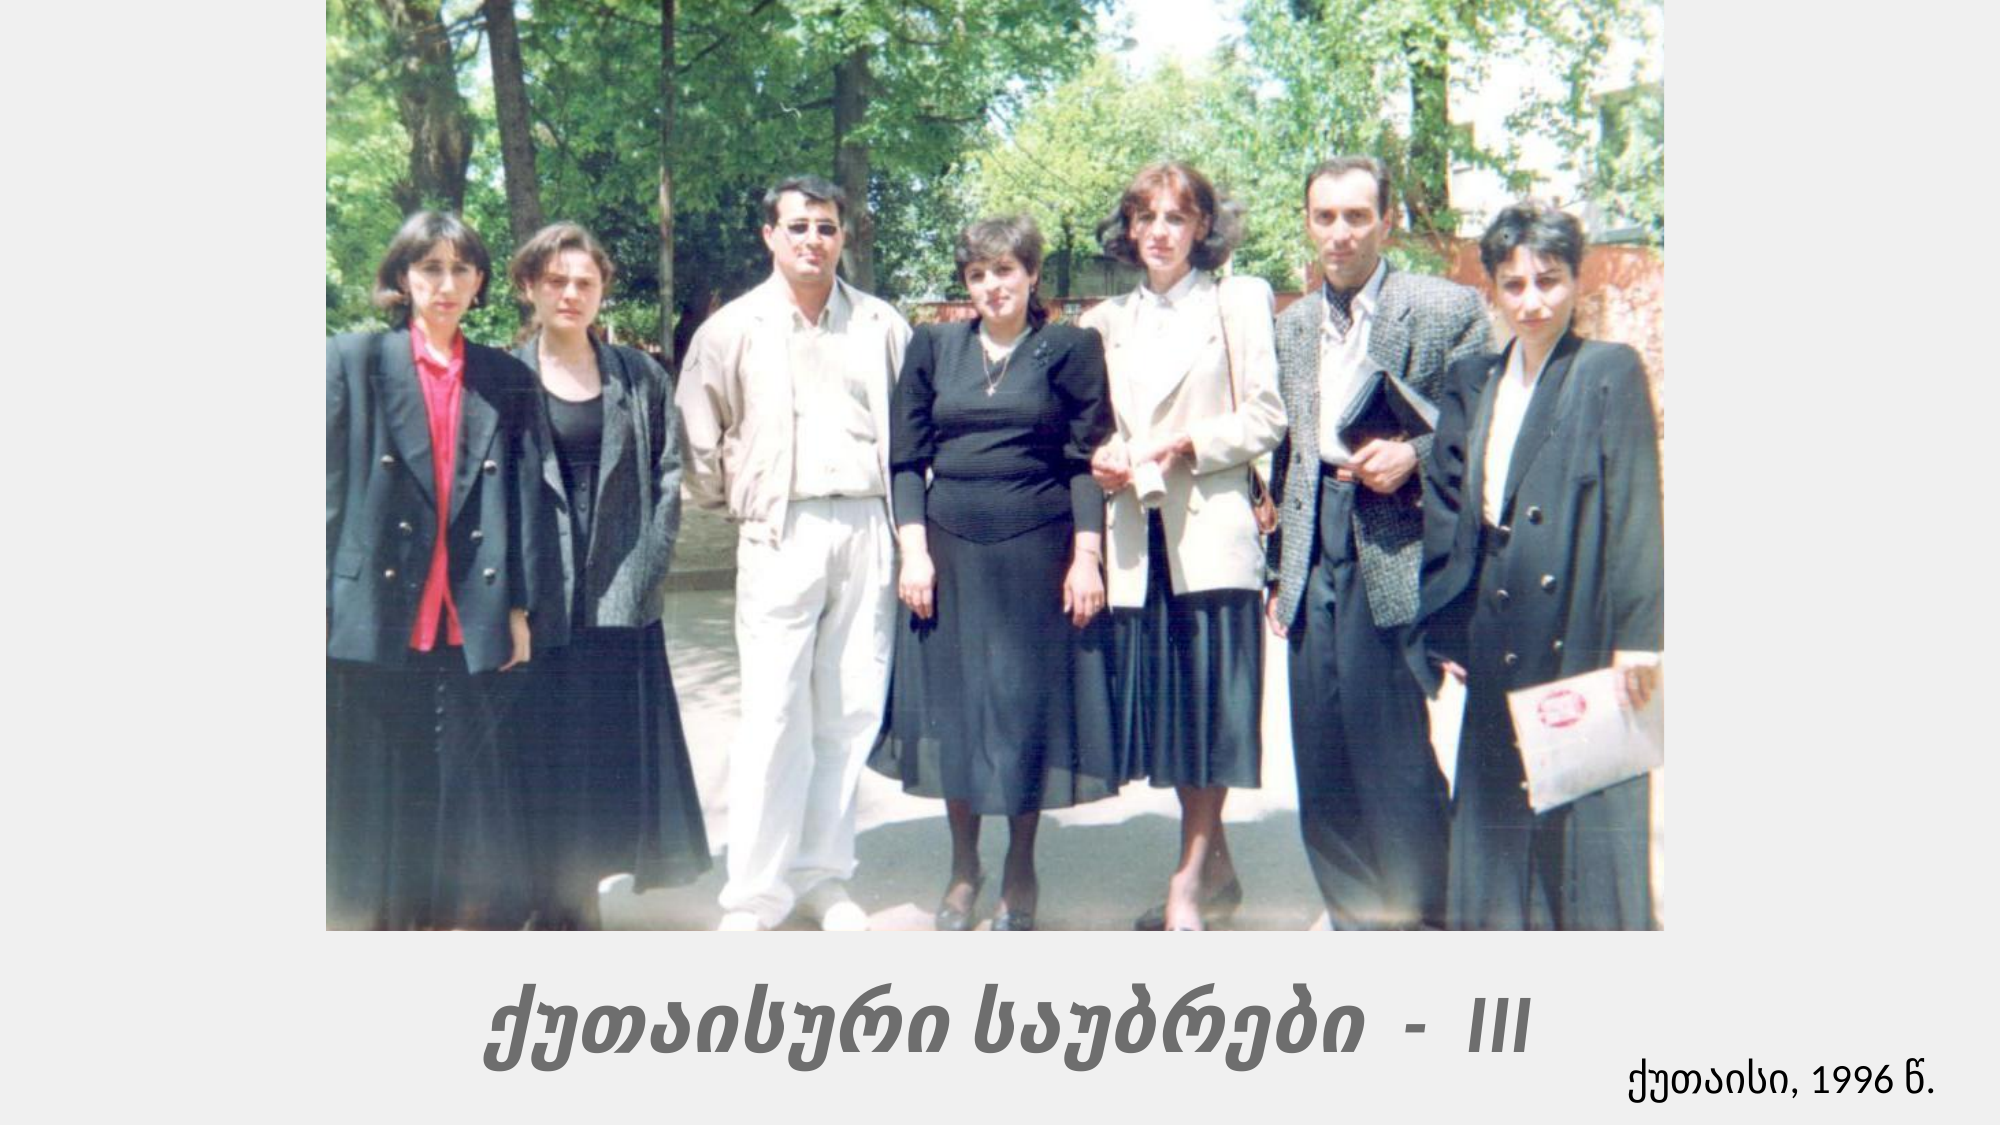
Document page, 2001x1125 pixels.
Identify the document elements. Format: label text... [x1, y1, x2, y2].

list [326, 0, 1665, 931]
text_box ქუთაისი, 1996 წ. [1583, 1044, 1986, 1110]
text_box ქუთაისური საუბრები - III [429, 961, 1561, 1077]
